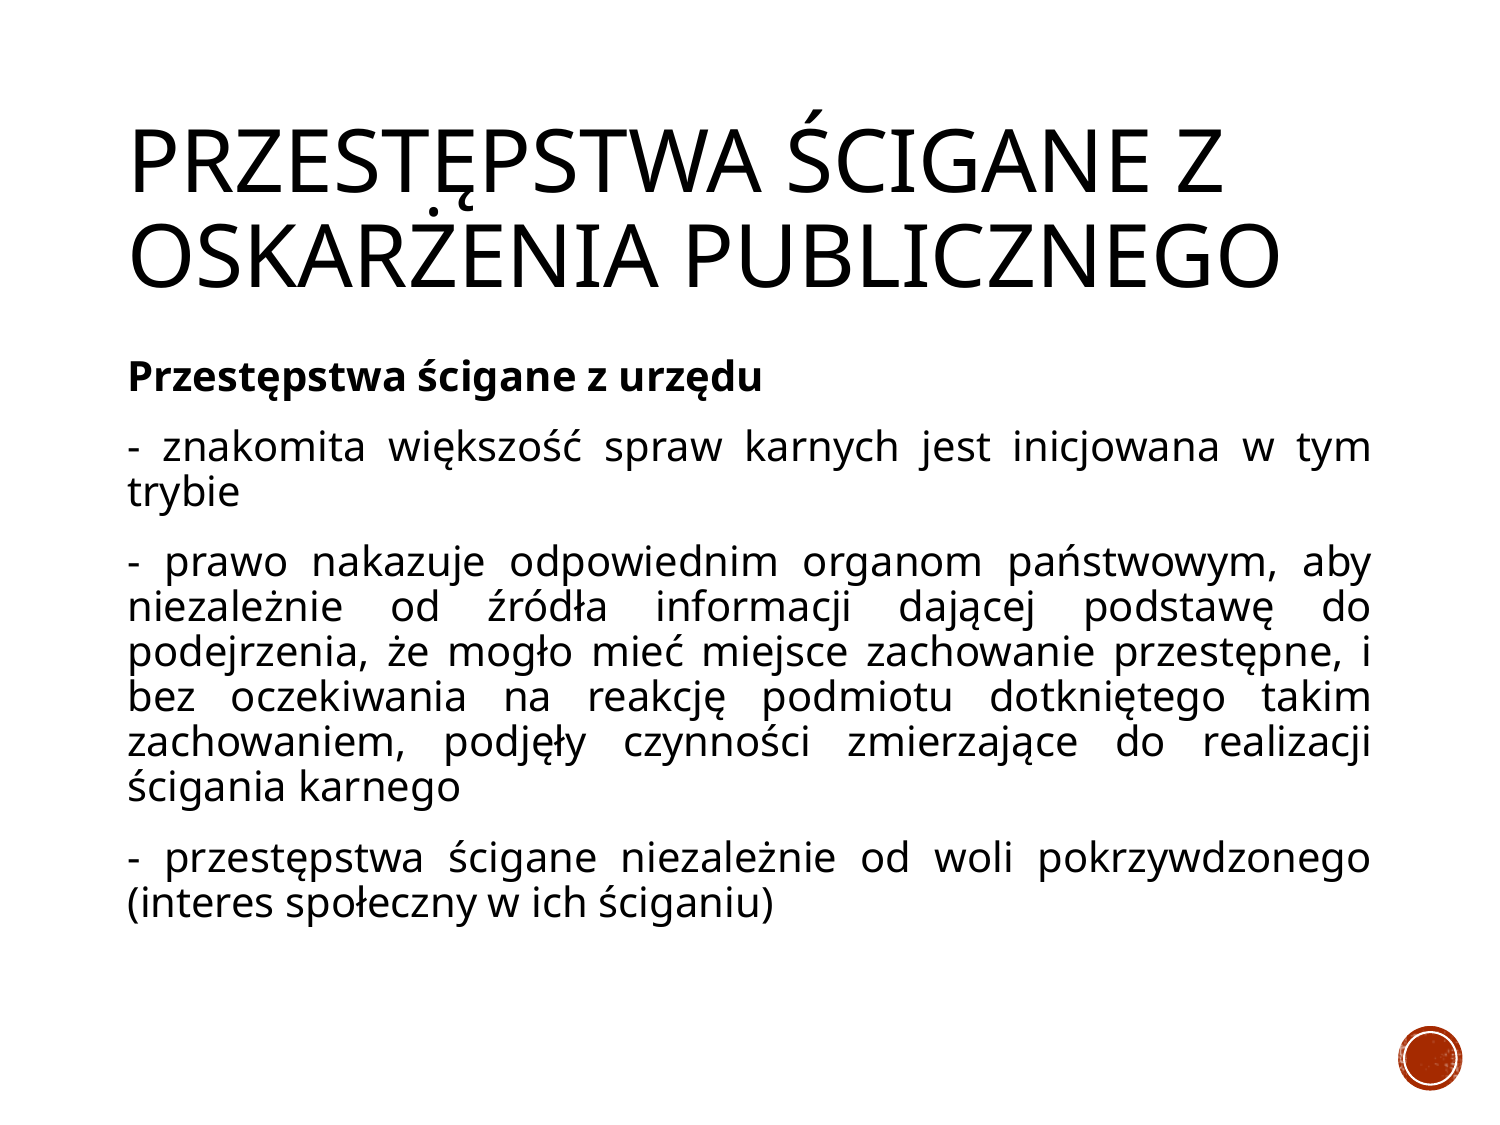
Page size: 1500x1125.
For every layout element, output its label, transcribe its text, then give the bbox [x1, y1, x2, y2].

title Przestępstwa ścigane z oskarżenia publicznego [112, 79, 1388, 344]
list Przestępstwa ścigane z urzędu - znakomita większość spraw karnych jest inicjowana w tym trybie - prawo nakazuje odpowiednim organom państwowym, aby niezależnie od źródła informacji dającej podstawę do podejrzenia, że mogło mieć miejsce zachowanie przestępne, i bez oczekiwania na reakcję podmiotu dotkniętego takim zachowaniem, podjęły czynności zmierzające do realizacji ścigania karnego - przestępstwa ścigane niezależnie od woli pokrzywdzonego (interes społeczny w ich ściganiu) [112, 348, 1388, 1013]
